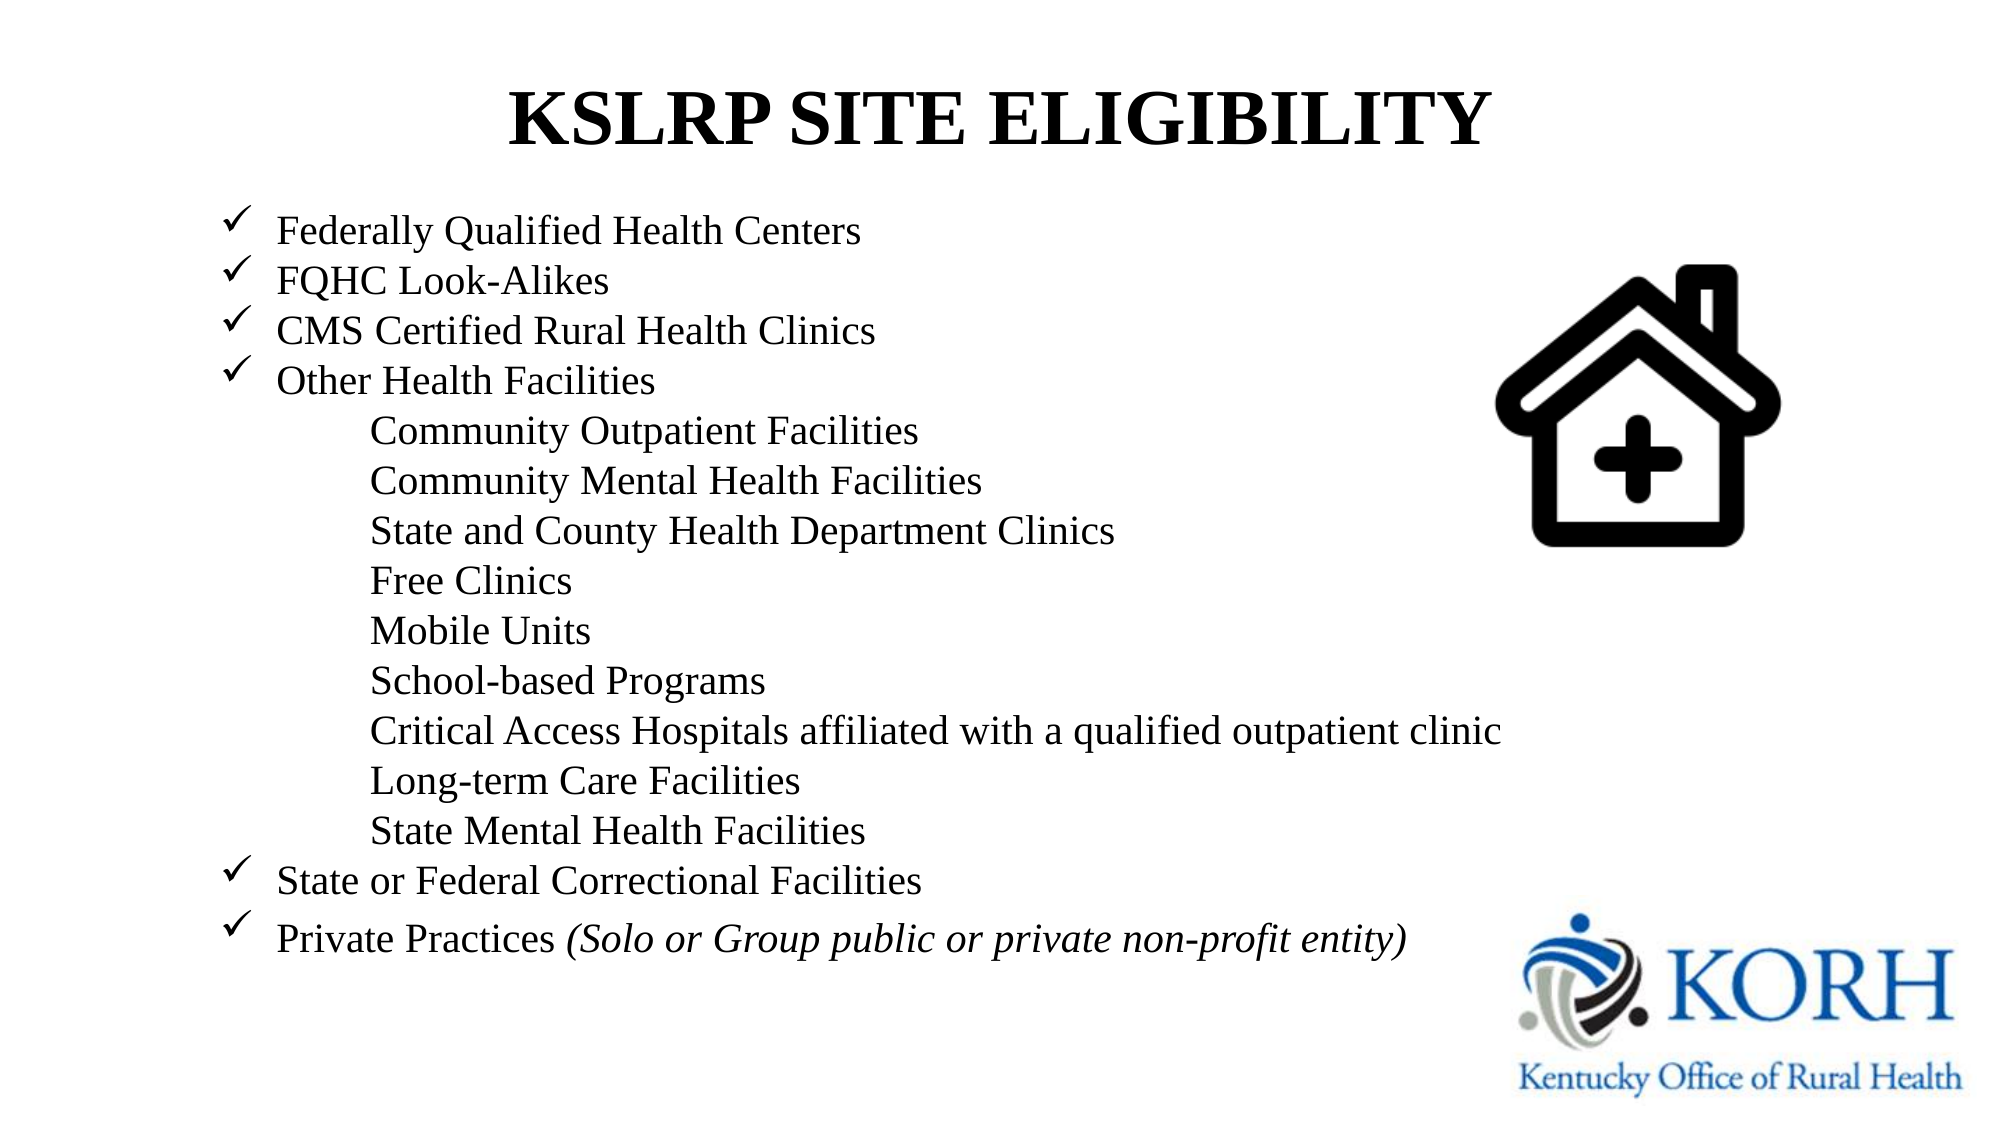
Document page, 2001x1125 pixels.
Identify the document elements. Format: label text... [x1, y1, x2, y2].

text_box KSLRP SITE ELIGIBILITY [15, 57, 1987, 168]
picture [1489, 895, 1977, 1106]
picture [1482, 249, 1795, 563]
text_box Federally Qualified Health Centers FQHC Look-Alikes CMS Certified Rural Health Clinics Other Health Facilities Community Outpatient Facilities Community Mental Health Facilities State and County Health Department Clinics Free Clinics Mobile Units School-based Programs Critical Access Hospitals affiliated with a qualified outpatient clinic Long-term Care Facilities State Mental Health Facilities State or Federal Correctional Facilities Private Practices (Solo or Group public or private non-profit entity) [205, 195, 1668, 971]
